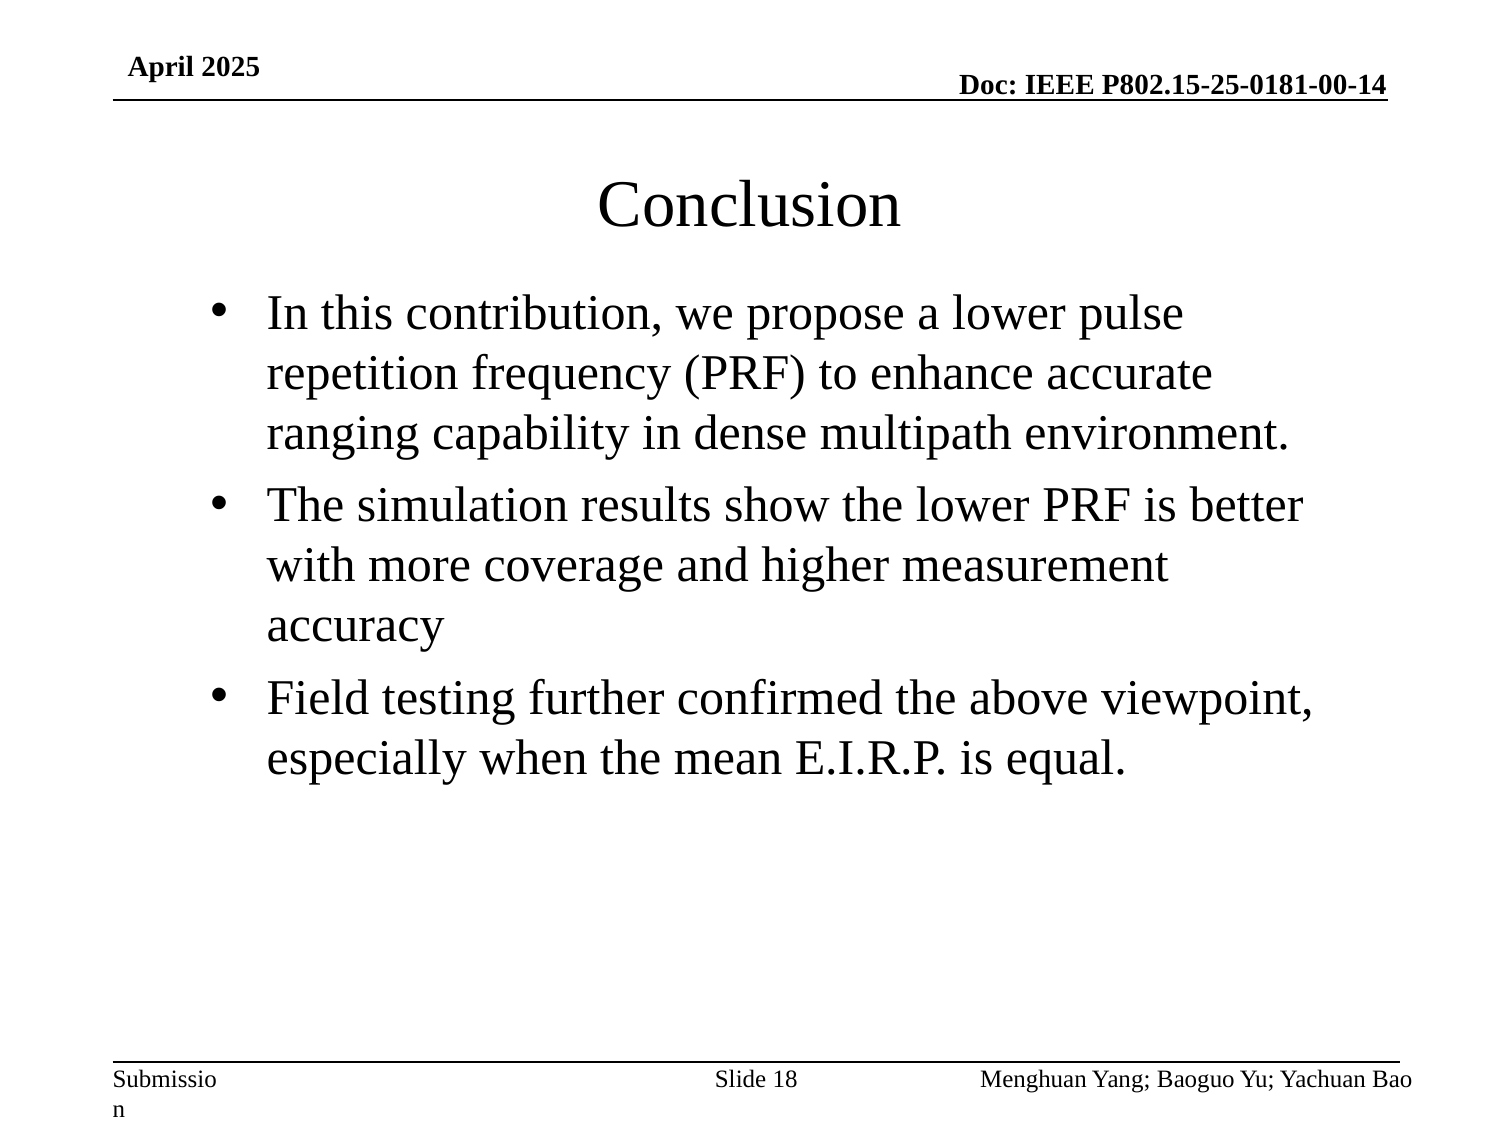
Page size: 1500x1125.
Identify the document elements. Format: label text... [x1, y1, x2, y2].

text_box In this contribution, we propose a lower pulse repetition frequency (PRF) to enhance accurate ranging capability in dense multipath environment. The simulation results show the lower PRF is better with more coverage and higher measurement accuracy Field testing further confirmed the above viewpoint, especially when the mean E.I.R.P. is equal. [195, 271, 1359, 792]
footer Menghuan Yang; Baoguo Yu; Yachuan Bao [900, 1062, 1413, 1093]
title Conclusion [112, 112, 1388, 288]
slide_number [112, 62, 375, 98]
slide_number Slide 18 [712, 1062, 801, 1093]
